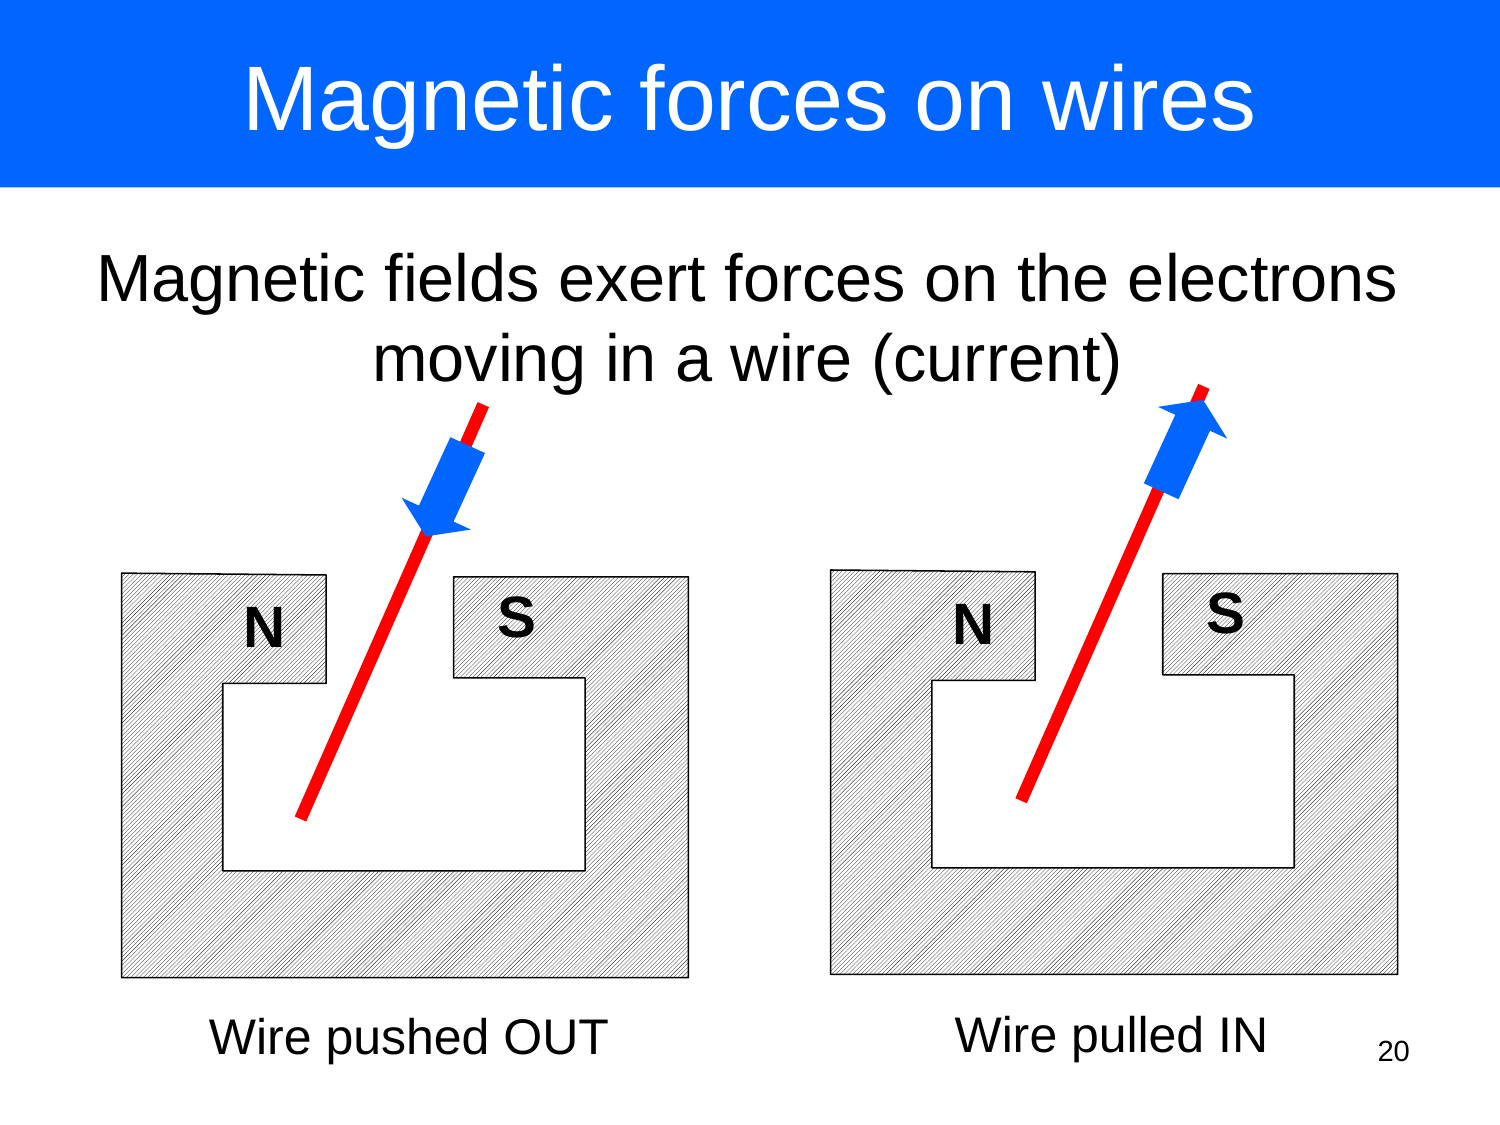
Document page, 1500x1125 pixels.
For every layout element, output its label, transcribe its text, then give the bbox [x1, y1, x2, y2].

text_box Magnetic fields exert forces on the electrons moving in a wire (current) [81, 227, 1415, 403]
text_box Wire pulled IN [939, 995, 1284, 1071]
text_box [121, 571, 689, 978]
title Magnetic forces on wires [0, 0, 1500, 188]
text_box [300, 404, 486, 820]
text_box Wire pushed OUT [194, 997, 624, 1072]
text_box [1020, 386, 1221, 801]
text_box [830, 567, 1398, 975]
slide_number 20 [1074, 1024, 1425, 1103]
